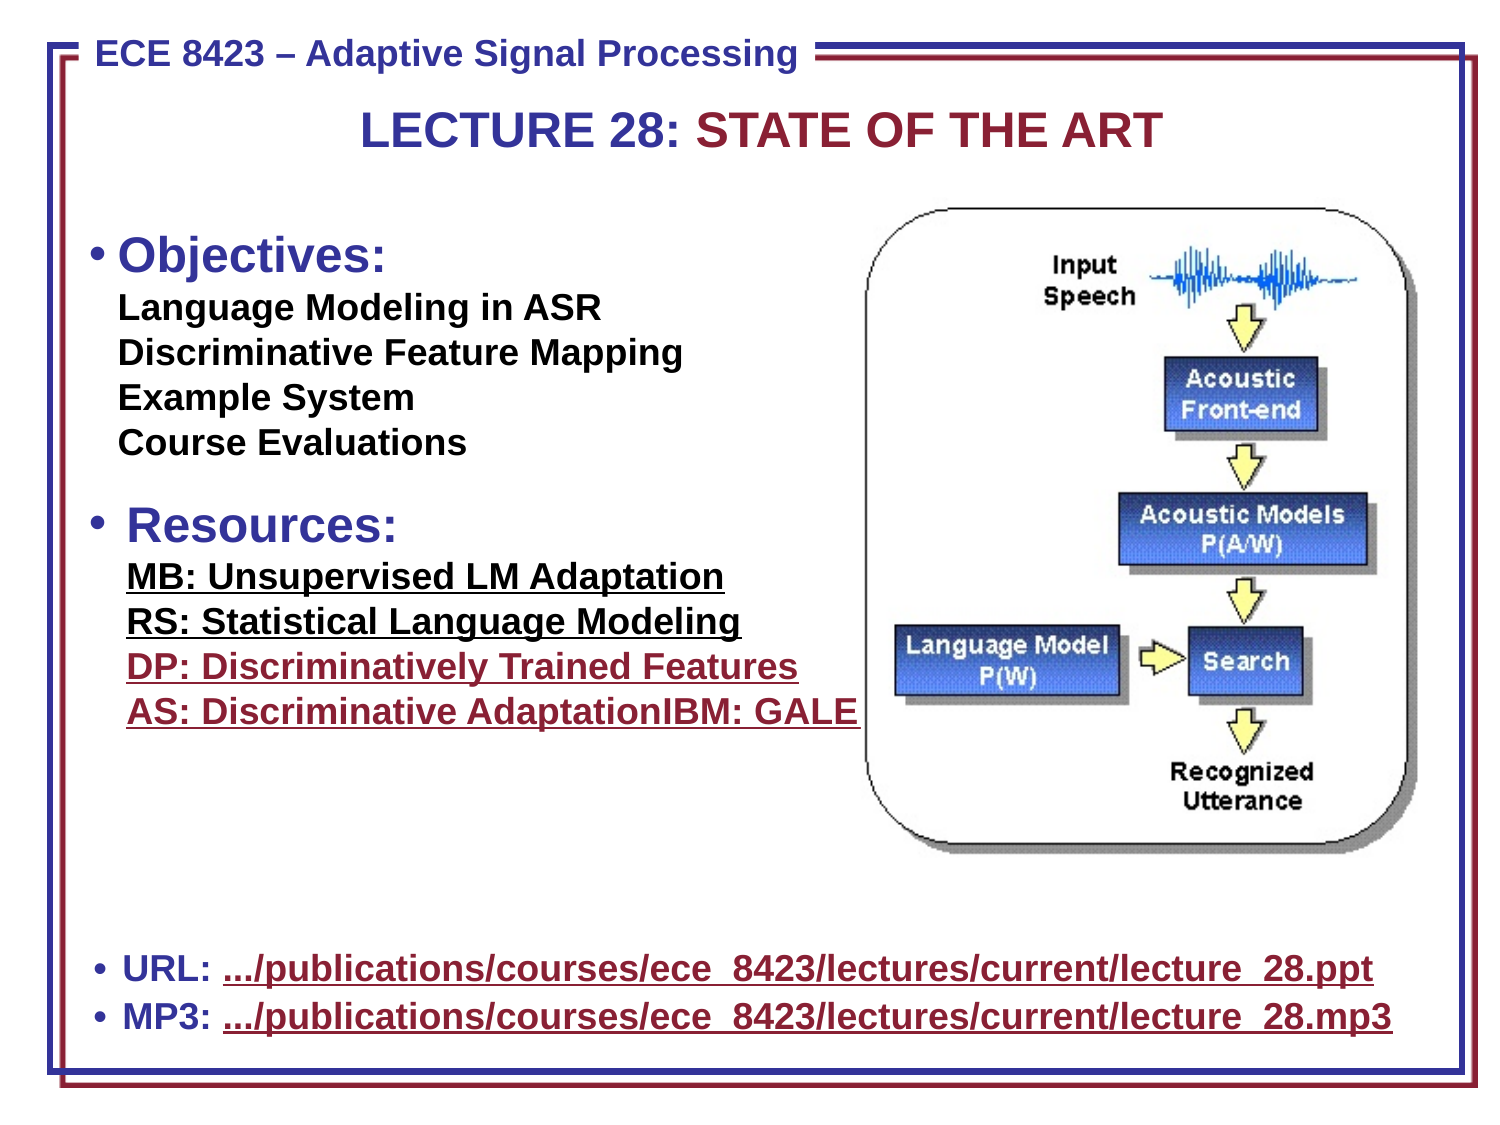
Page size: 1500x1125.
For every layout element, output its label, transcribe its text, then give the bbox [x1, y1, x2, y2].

text_box • URL: .../publications/courses/ece_8423/lectures/current/lecture_28.ppt • MP3: .../publications/courses/ece_8423/lectures/current/lecture_28.mp3 [78, 941, 1431, 1045]
text_box Objectives: Language Modeling in ASR Discriminative Feature Mapping Example System Course Evaluations Resources: MB: Unsupervised LM Adaptation RS: Statistical Language Modeling DP: Discriminatively Trained Features AS: Discriminative Adaptation IBM: GALE Mandarin [88, 222, 864, 941]
text_box LECTURE 28: STATE OF THE ART [67, 90, 1457, 166]
picture [860, 197, 1427, 861]
